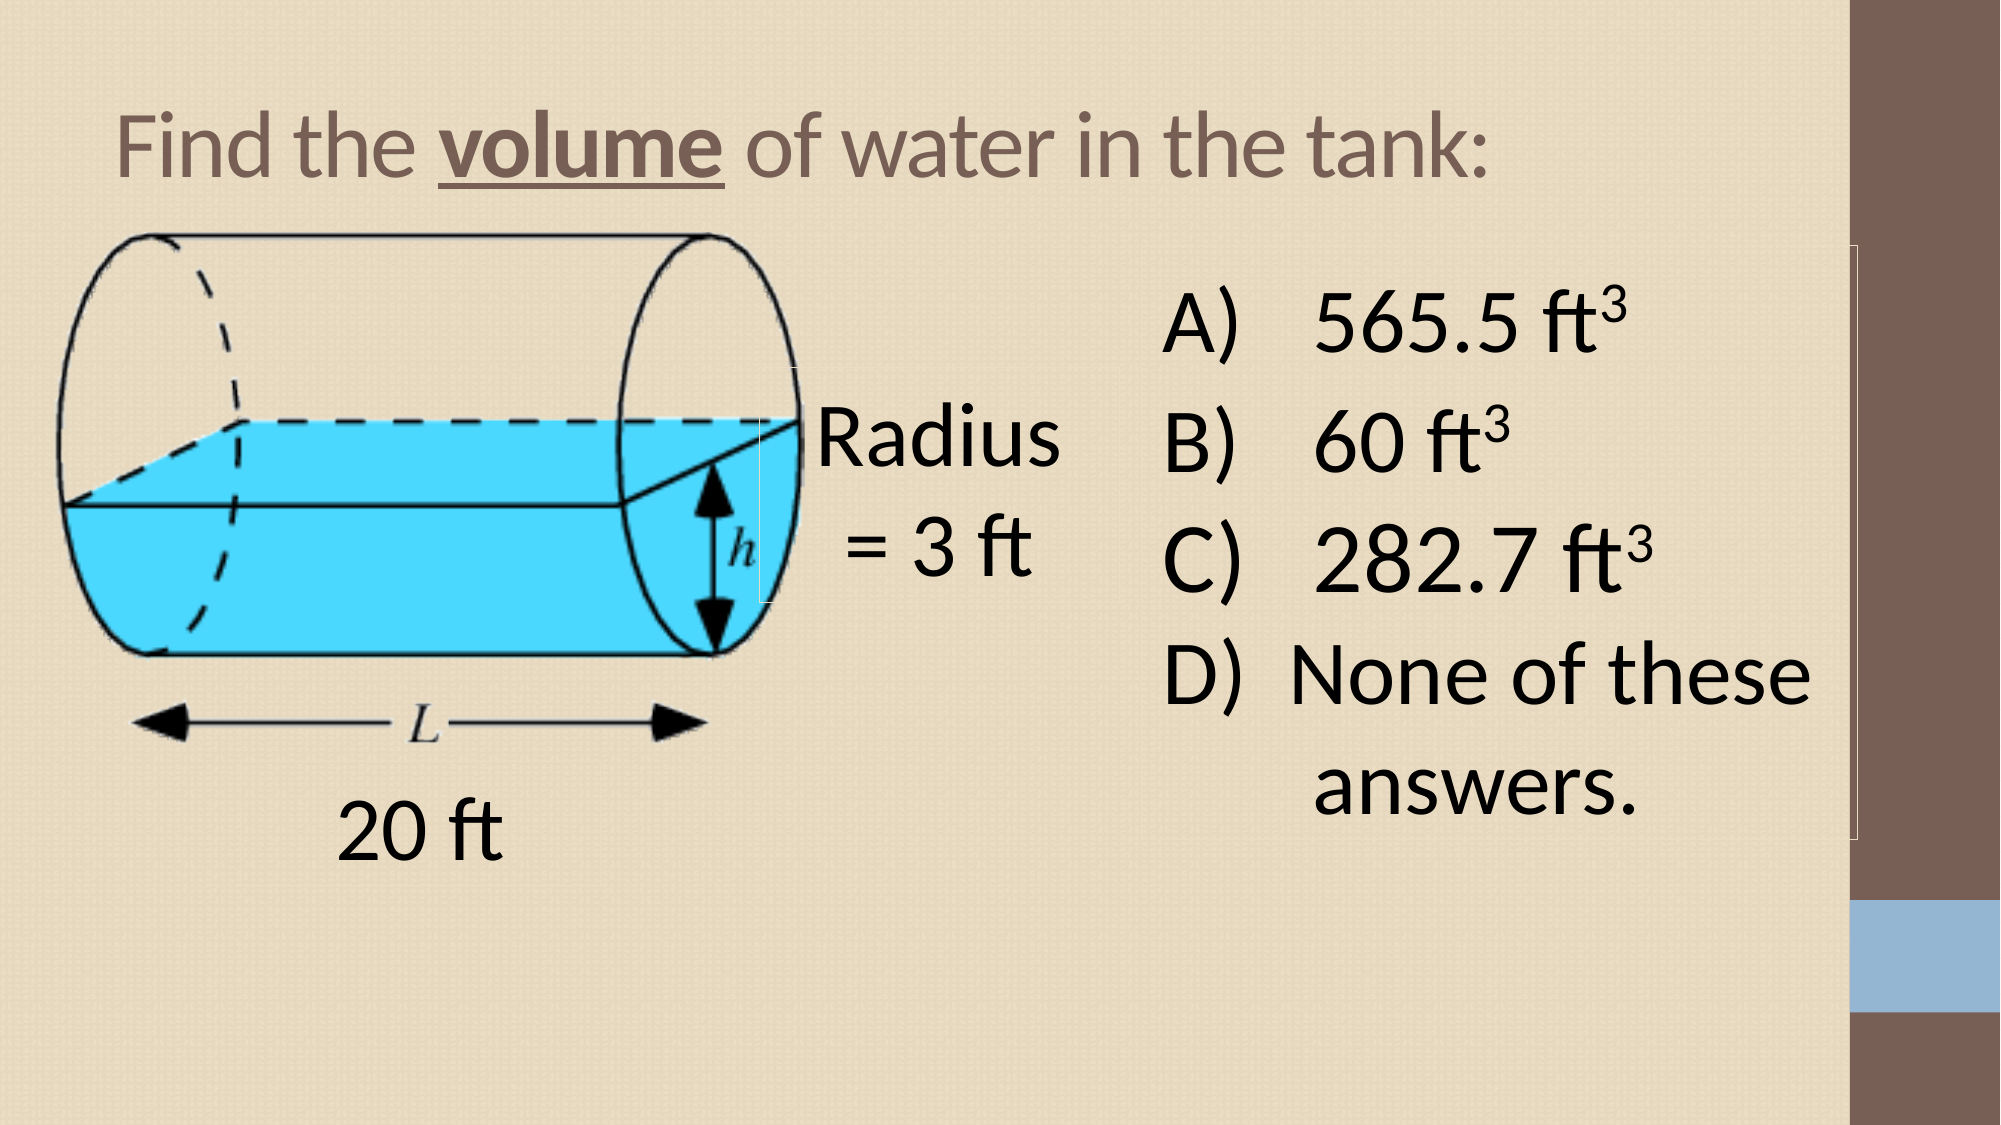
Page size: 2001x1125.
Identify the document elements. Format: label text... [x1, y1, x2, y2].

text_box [35, 232, 1120, 880]
text_box A) 565.5 ft3 B) 60 ft3 C) 282.7 ft3 D) None of these answers. [1141, 245, 1858, 840]
title Find the volume of water in the tank: [99, 45, 1767, 233]
